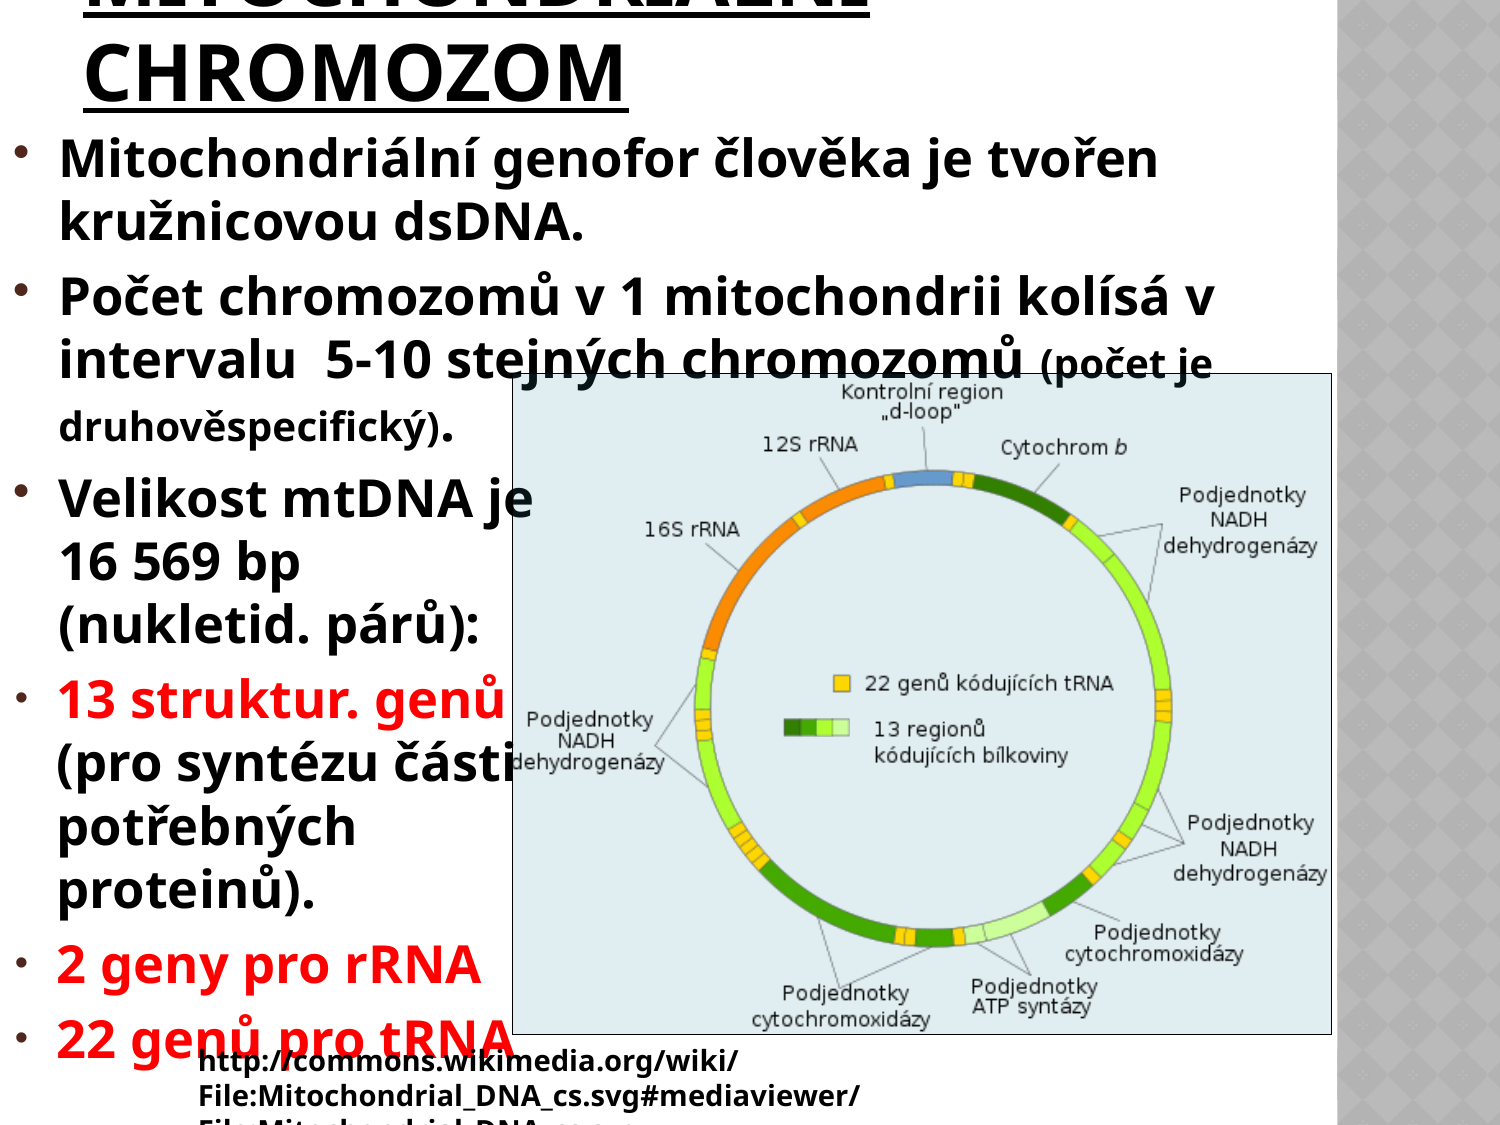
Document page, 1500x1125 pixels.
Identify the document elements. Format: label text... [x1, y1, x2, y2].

list Mitochondriální genofor člověka je tvořen kružnicovou dsDNA. Počet chromozomů v 1 mitochondrii kolísá v intervalu 5-10 stejných chromozomů (počet je druhověspecifický). Velikost mtDNA je 16 569 bp (nukletid. párů): 13 struktur. genů (pro syntézu části potřebných proteinů). 2 geny pro rRNA 22 genů pro tRNA [0, 117, 1353, 1085]
title MITochondriální chromozom [75, 7, 1282, 117]
text_box http://commons.wikimedia.org/wiki/File:Mitochondrial_DNA_cs.svg#mediaviewer/ File:Mitochondrial_DNA_cs.svg [183, 1034, 1353, 1125]
picture [512, 373, 1332, 1036]
